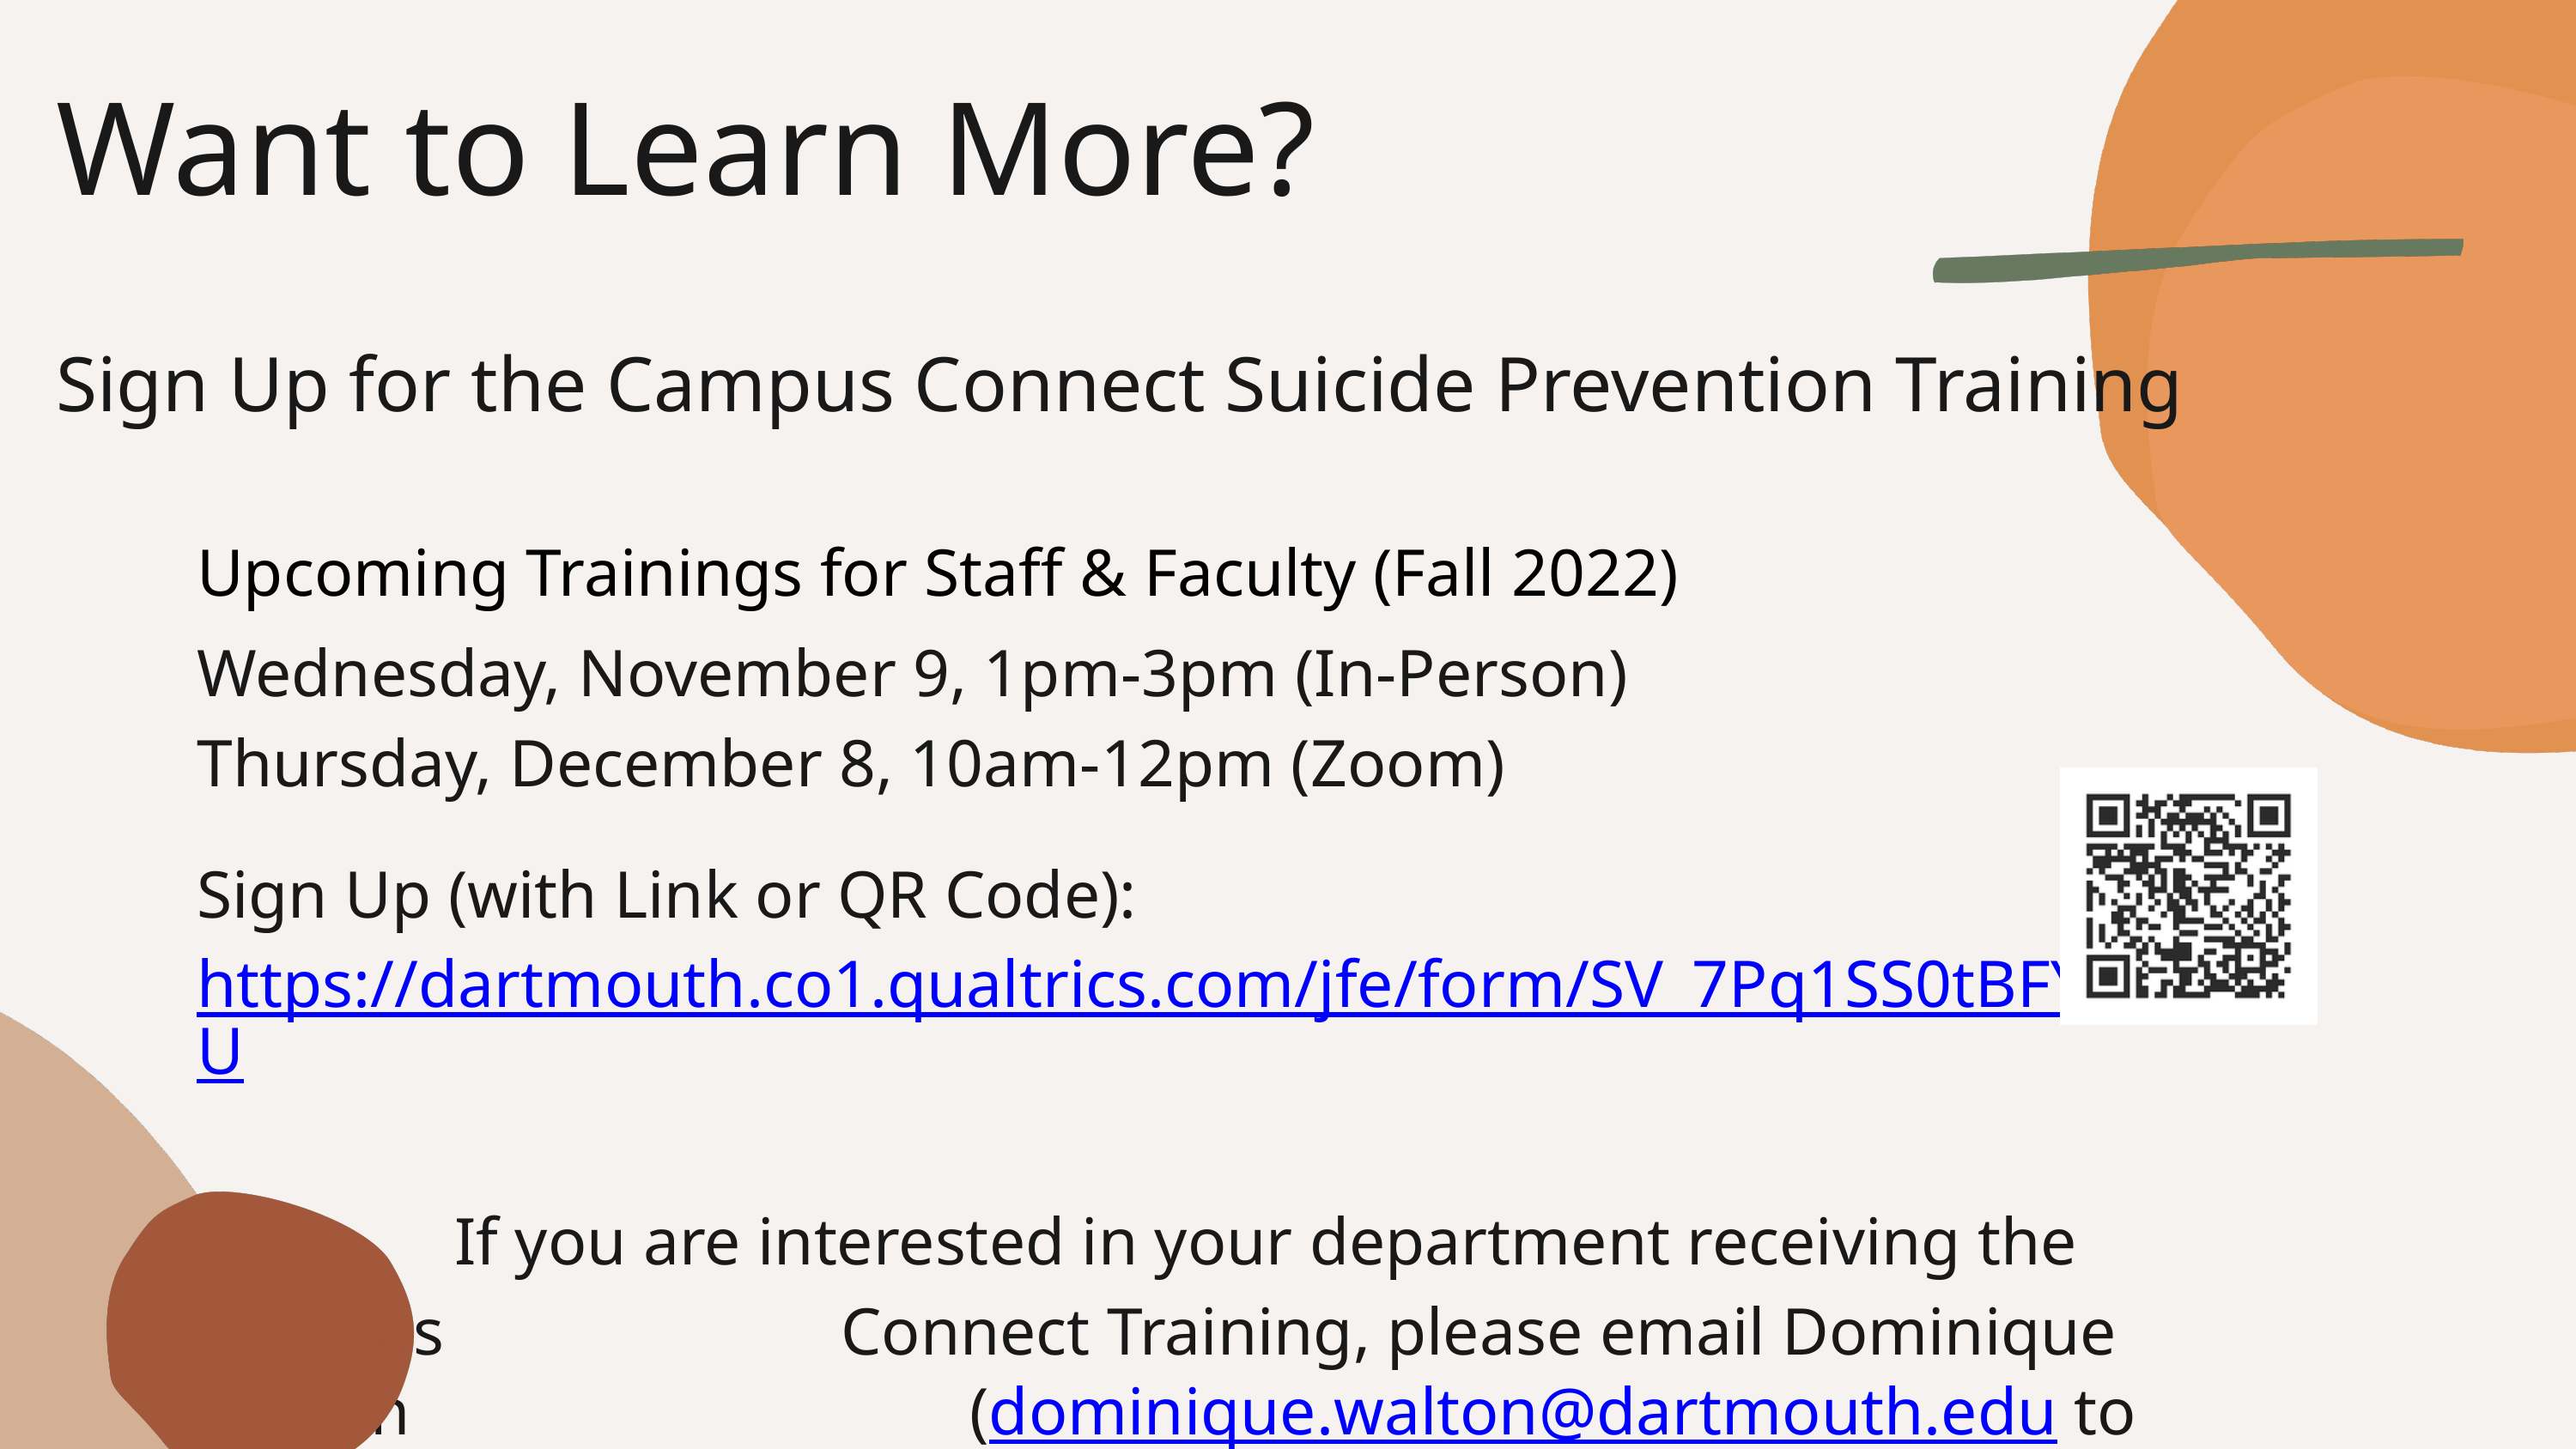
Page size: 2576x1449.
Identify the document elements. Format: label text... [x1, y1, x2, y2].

picture [1931, 0, 2576, 1026]
text_box Sign Up for the Campus Connect Suicide Prevention Training [56, 328, 2055, 427]
text_box Want to Learn More? [56, 66, 1894, 221]
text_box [197, 537, 2198, 1387]
picture [0, 794, 420, 1449]
